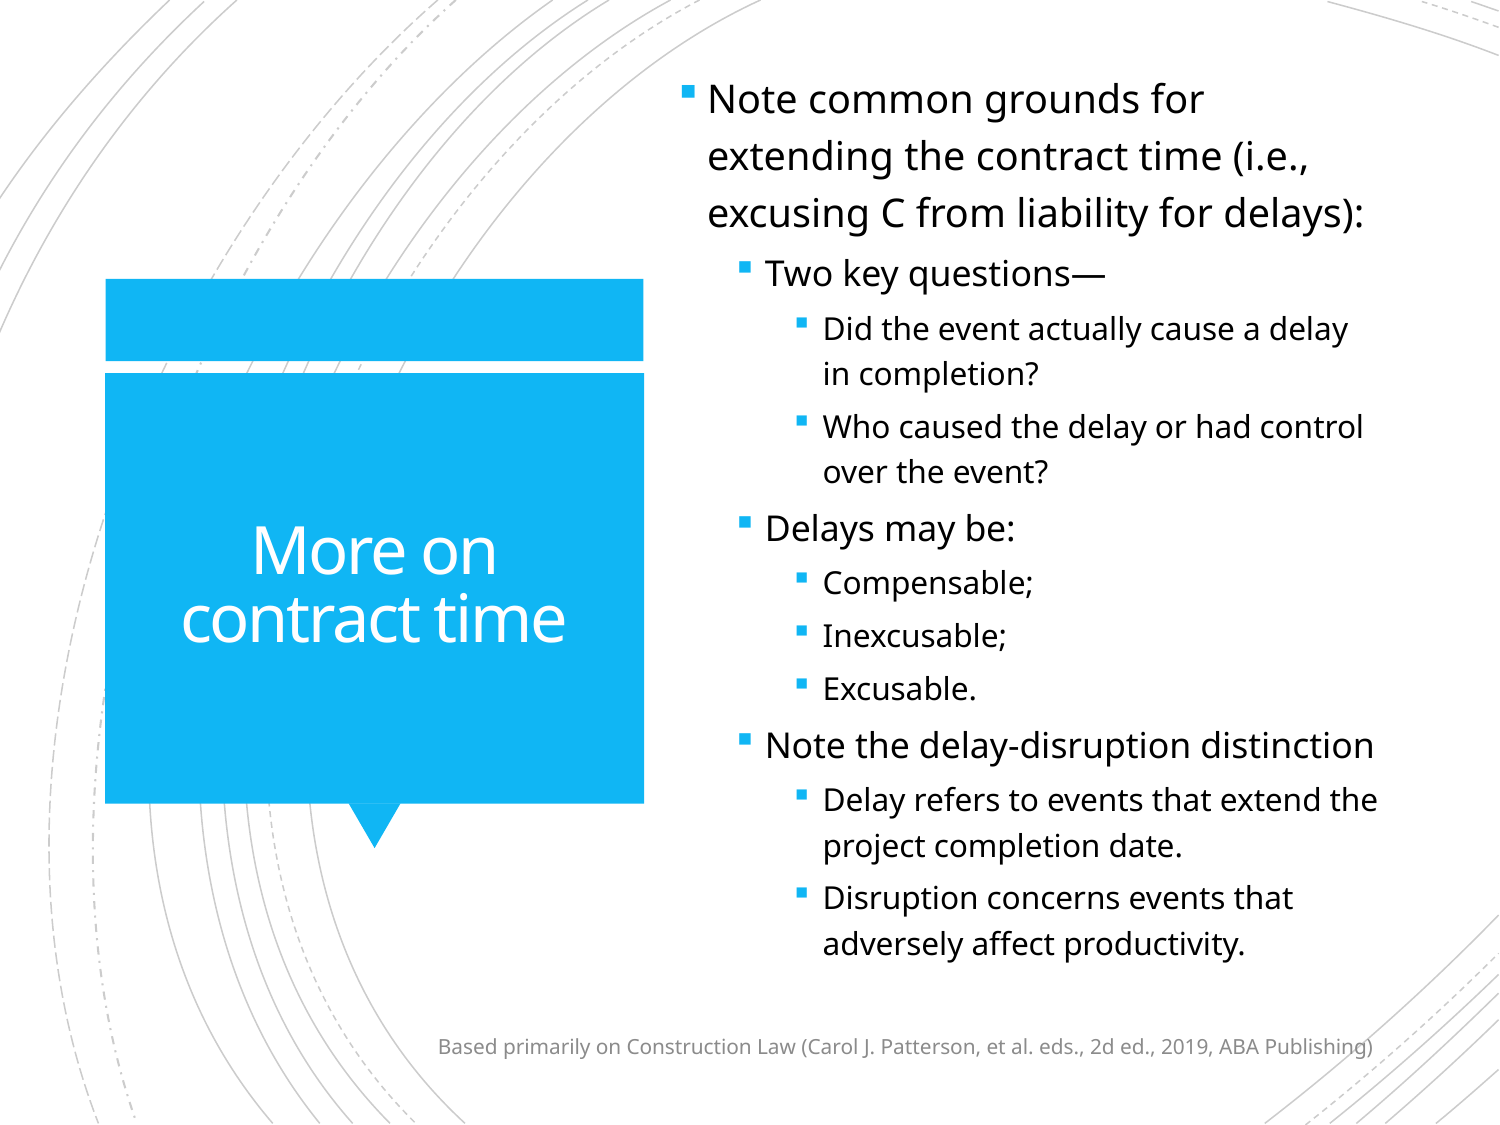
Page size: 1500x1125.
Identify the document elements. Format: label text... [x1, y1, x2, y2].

footer Based primarily on Construction Law (Carol J. Patterson, et al. eds., 2d ed., 2019, ABA Publishing) [105, 1021, 1394, 1074]
title More on contract time [118, 385, 630, 790]
list Note common grounds for extending the contract time (i.e., excusing C from liability for delays): Two key questions— Did the event actually cause a delay in completion? Who caused the delay or had control over the event? Delays may be: Compensable; Inexcusable; Excusable. Note the delay-disruption distinction Delay refers to events that extend the project completion date. Disruption concerns events that adversely affect productivity. [663, 49, 1397, 1018]
